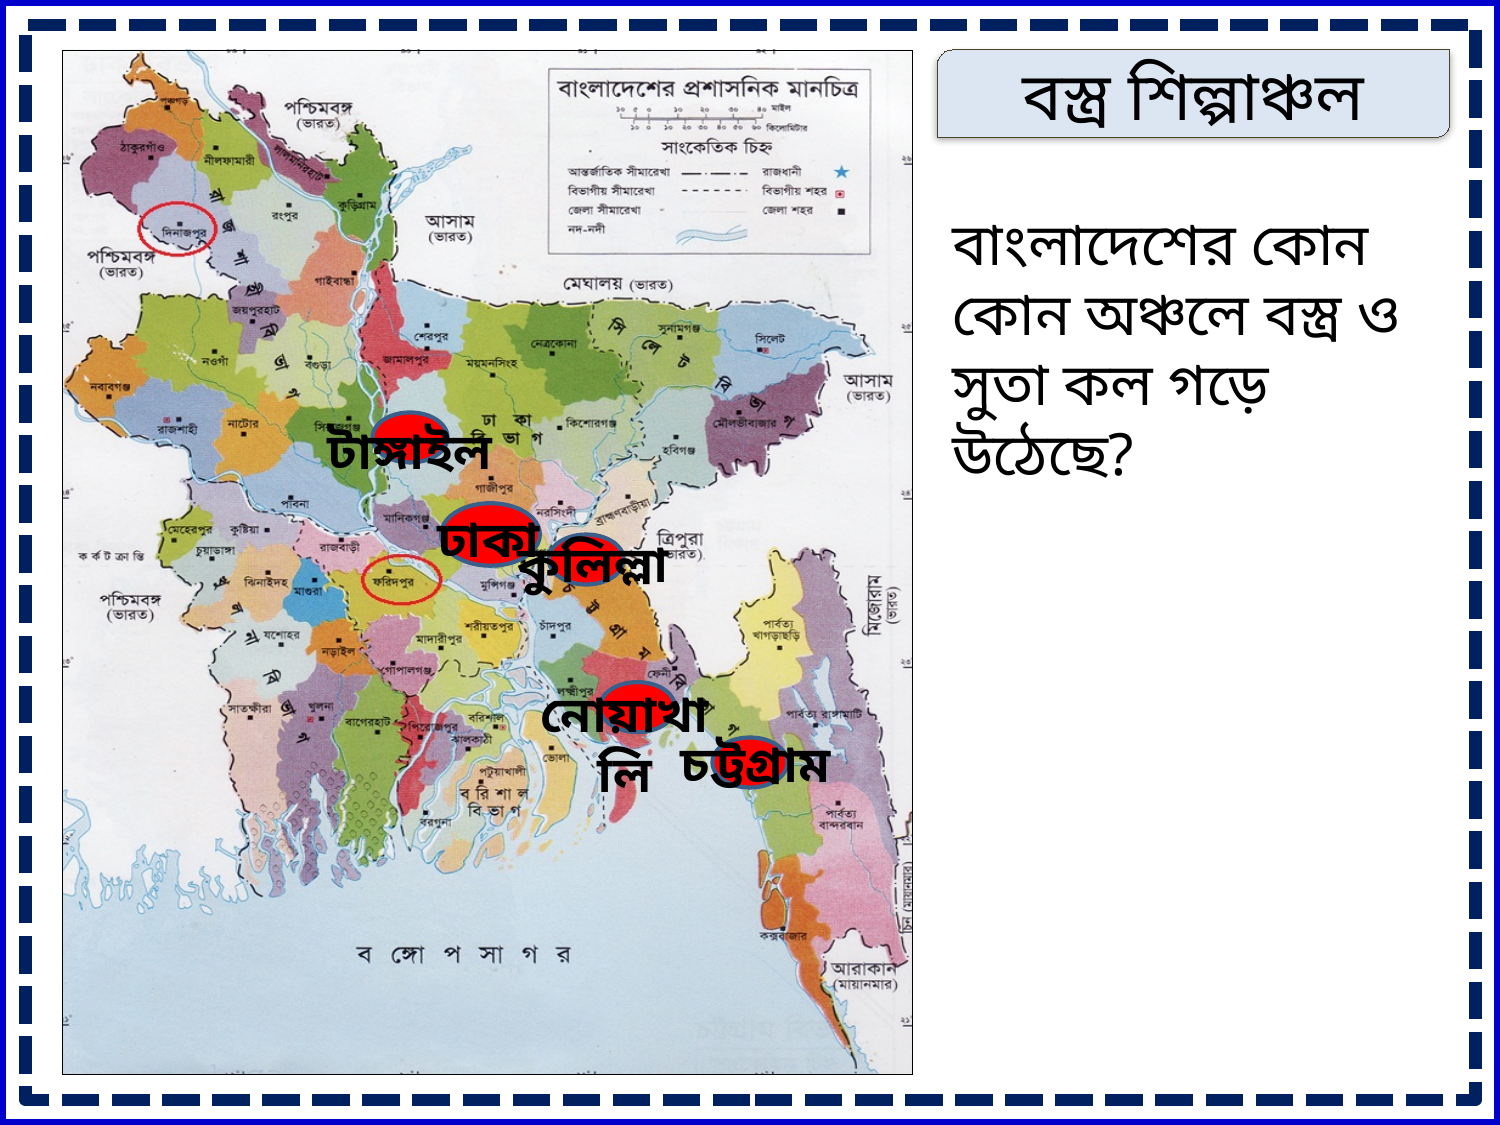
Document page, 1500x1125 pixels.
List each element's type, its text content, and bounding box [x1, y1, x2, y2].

text_box বস্ত্র শিল্পাঞ্চল [937, 49, 1450, 138]
picture [62, 49, 913, 1076]
text_box বাংলাদেশের কোন কোন অঞ্চলে বস্ত্র ও সুতা কল গড়ে উঠেছে? [937, 199, 1450, 495]
